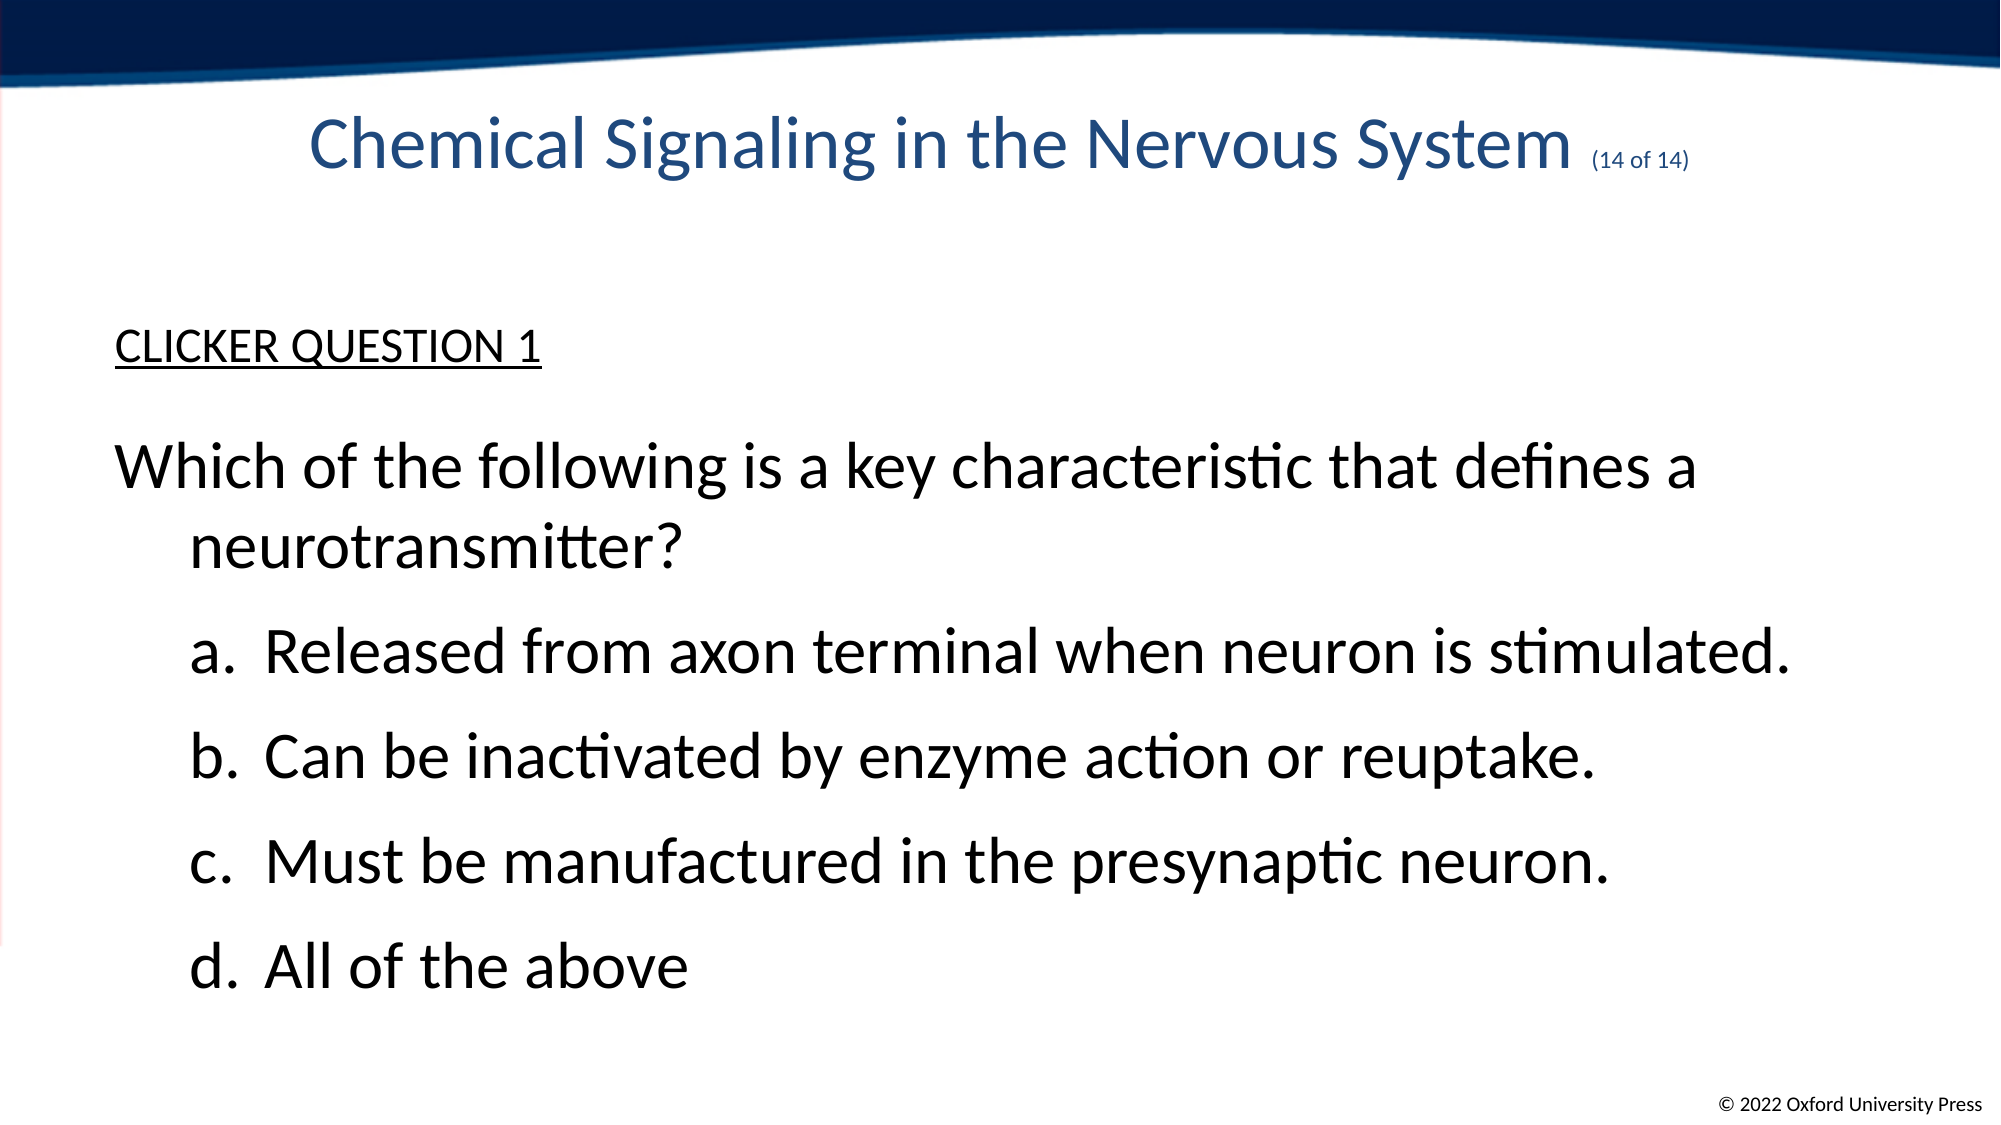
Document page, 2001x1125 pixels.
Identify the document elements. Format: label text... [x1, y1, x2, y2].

list CLICKER QUESTION 1 Which of the following is a key characteristic that defines a neurotransmitter? Released from axon terminal when neuron is stimulated. Can be inactivated by enzyme action or reuptake. Must be manufactured in the presynaptic neuron. All of the above [99, 304, 1900, 1048]
picture [0, 0, 2000, 1125]
title Chemical Signaling in the Nervous System (14 of 14) [99, 45, 1900, 233]
